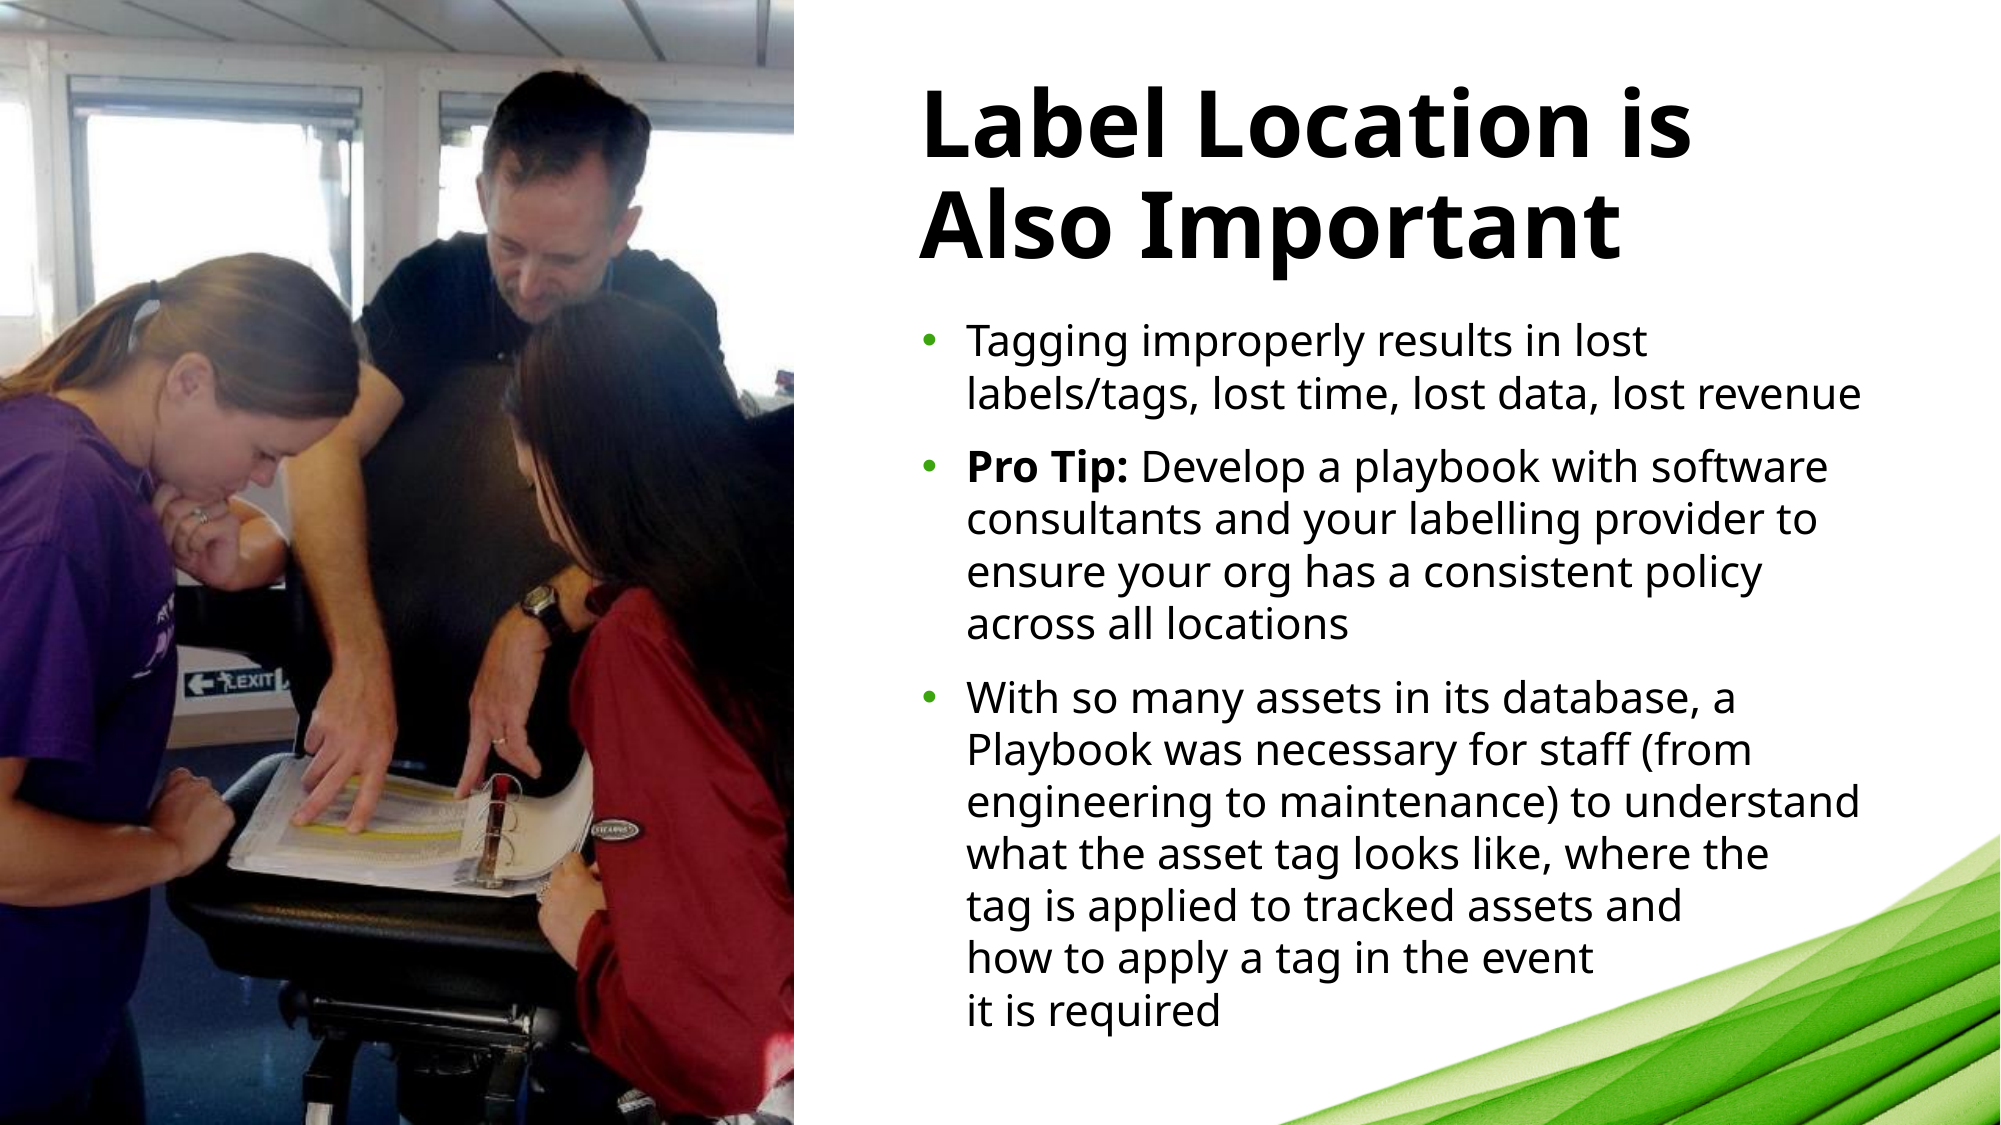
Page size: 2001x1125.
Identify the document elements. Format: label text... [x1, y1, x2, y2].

title Label Location is Also Important [904, 68, 1901, 286]
picture [0, 0, 2001, 1125]
list Tagging improperly results in lost labels/tags, lost time, lost data, lost revenue Pro Tip: Develop a playbook with software consultants and your labelling provider to ensure your org has a consistent policy across all locations With so many assets in its database, a Playbook was necessary for staff (from engineering to maintenance) to understand what the asset tag looks like, where the tag is applied to tracked assets and how to apply a tag in the event it is required [904, 305, 1901, 1056]
